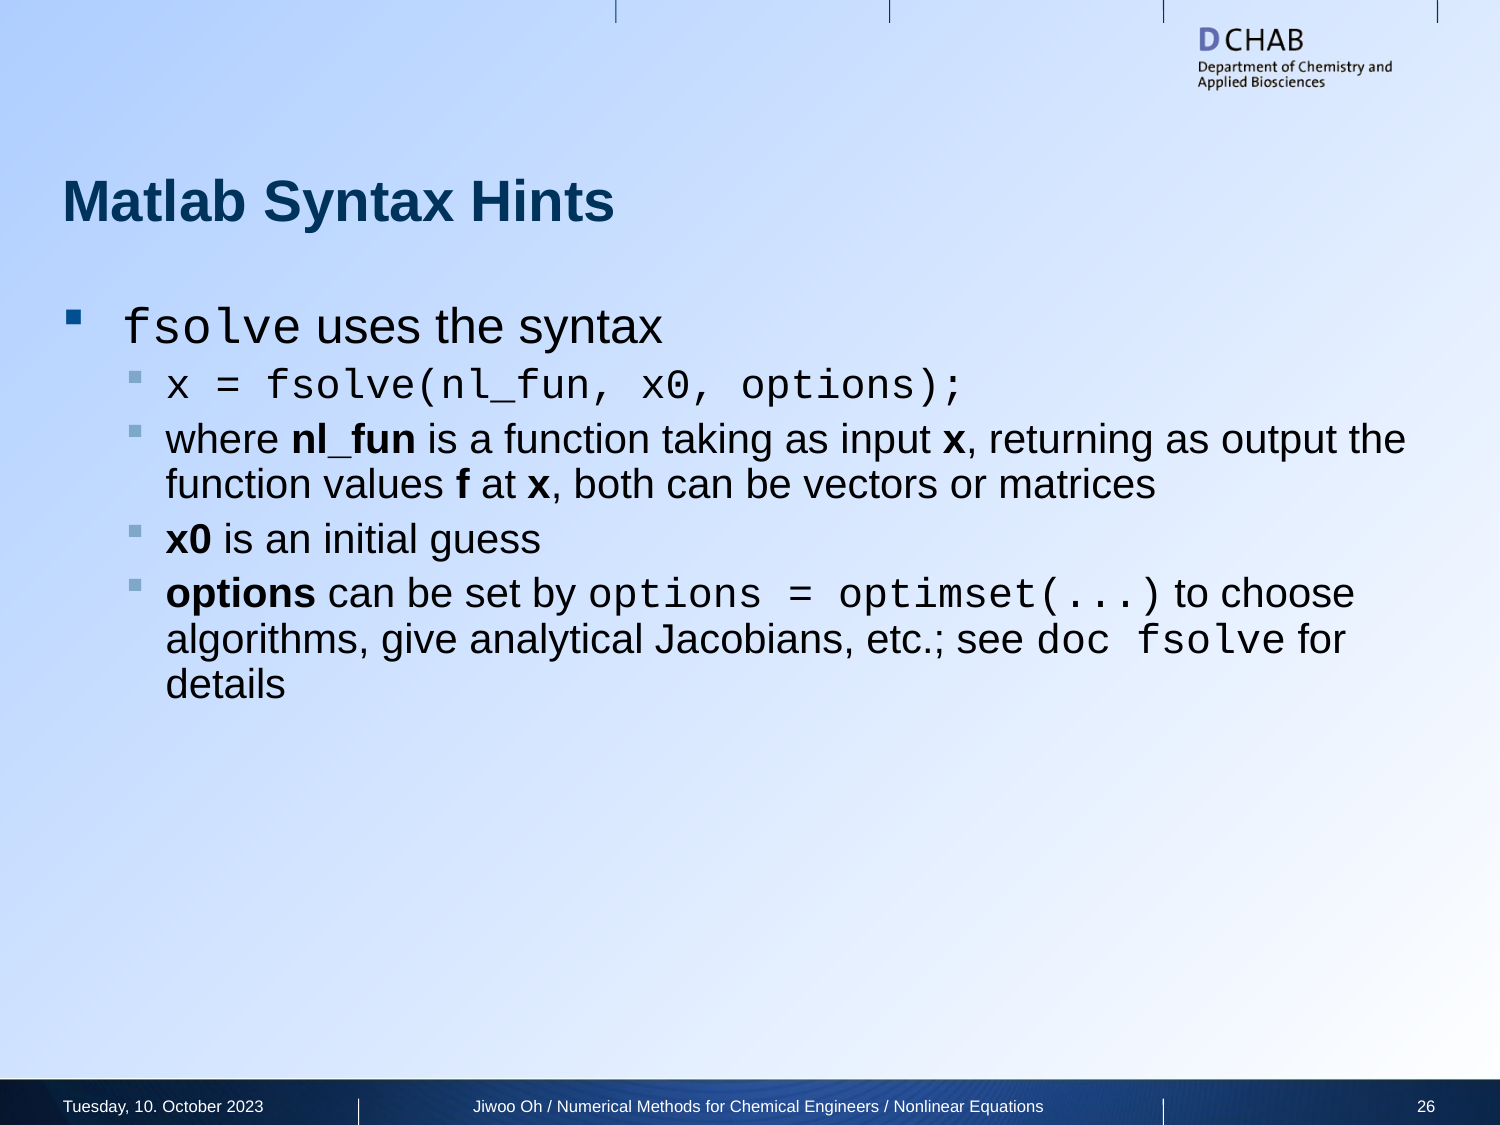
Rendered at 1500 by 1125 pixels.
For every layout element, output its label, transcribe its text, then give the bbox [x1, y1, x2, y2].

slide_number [47, 1088, 347, 1125]
picture [0, 1078, 1500, 1125]
picture [1192, 24, 1400, 94]
slide_number 26 [1181, 1088, 1451, 1125]
title Matlab Syntax Hints [62, 156, 1438, 284]
list fsolve uses the syntax x = fsolve(nl_fun, x0, options); where nl_fun is a function taking as input x, returning as output the function values f at x, both can be vectors or matrices x0 is an initial guess options can be set by options = optimset(...) to choose algorithms, give analytical Jacobians, etc.; see doc fsolve for details [62, 286, 1438, 1055]
footer Jiwoo Oh / Numerical Methods for Chemical Engineers / Nonlinear Equations [367, 1088, 1151, 1125]
